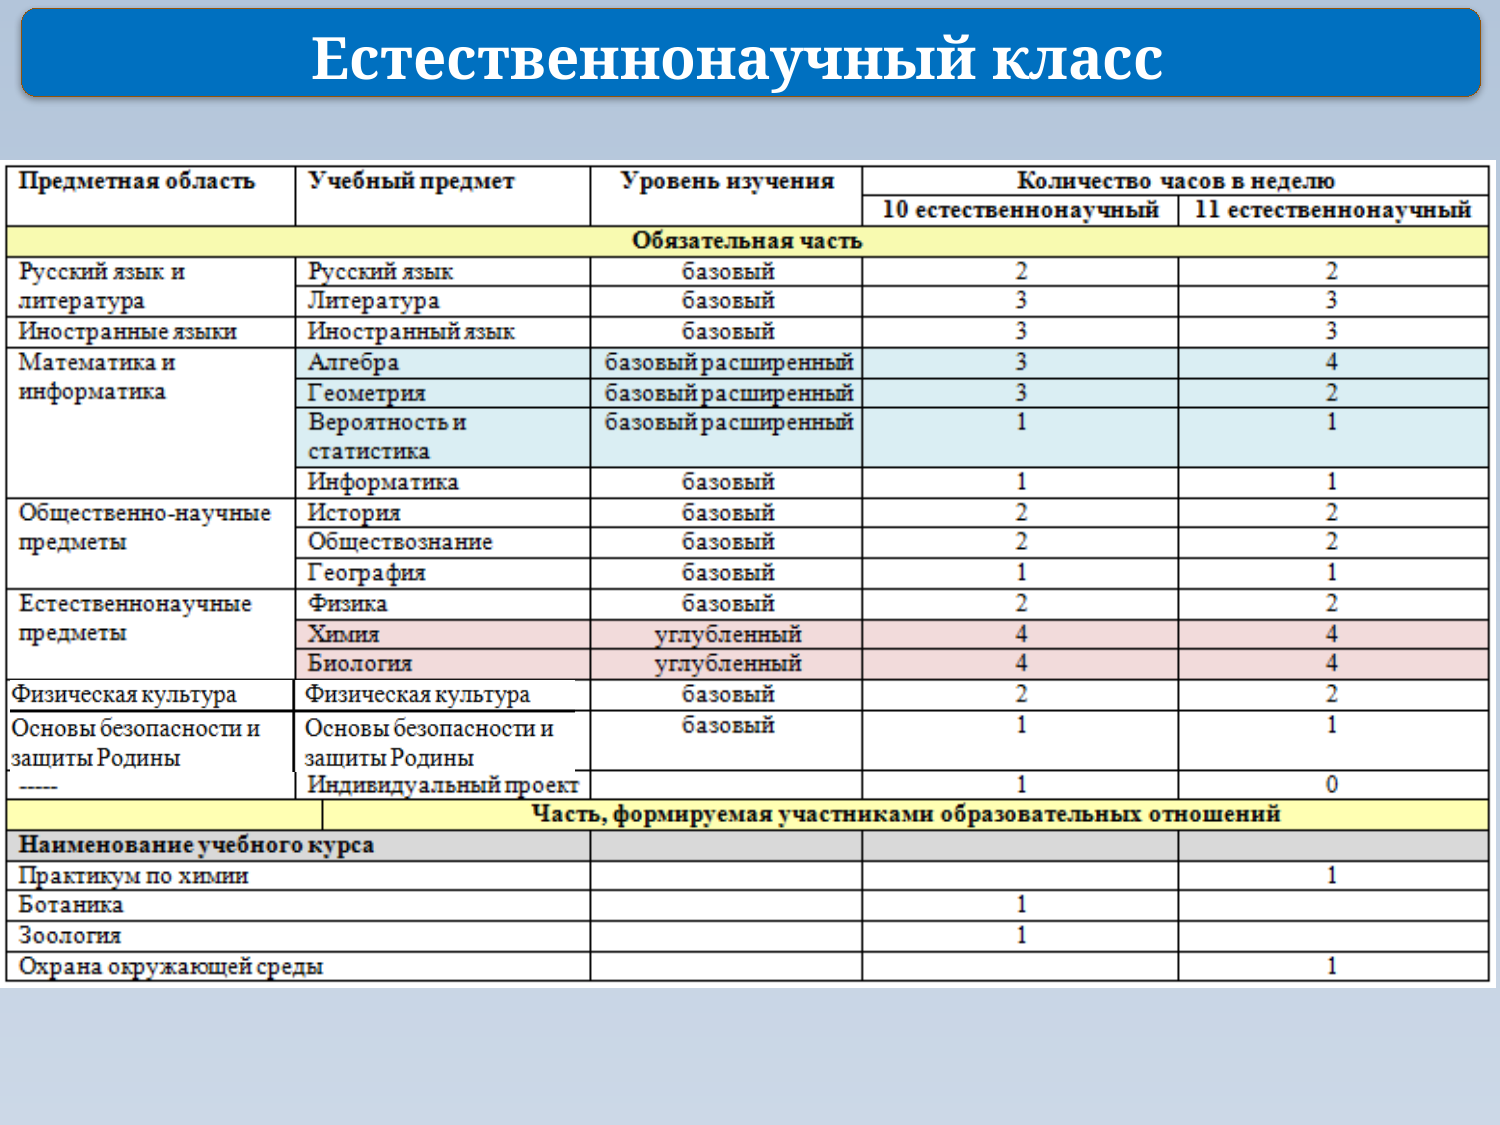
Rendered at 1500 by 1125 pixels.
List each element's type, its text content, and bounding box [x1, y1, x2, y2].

text_box [21, 8, 1481, 97]
text_box Естественнонаучный класс [297, 13, 1180, 99]
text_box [0, 160, 1496, 988]
